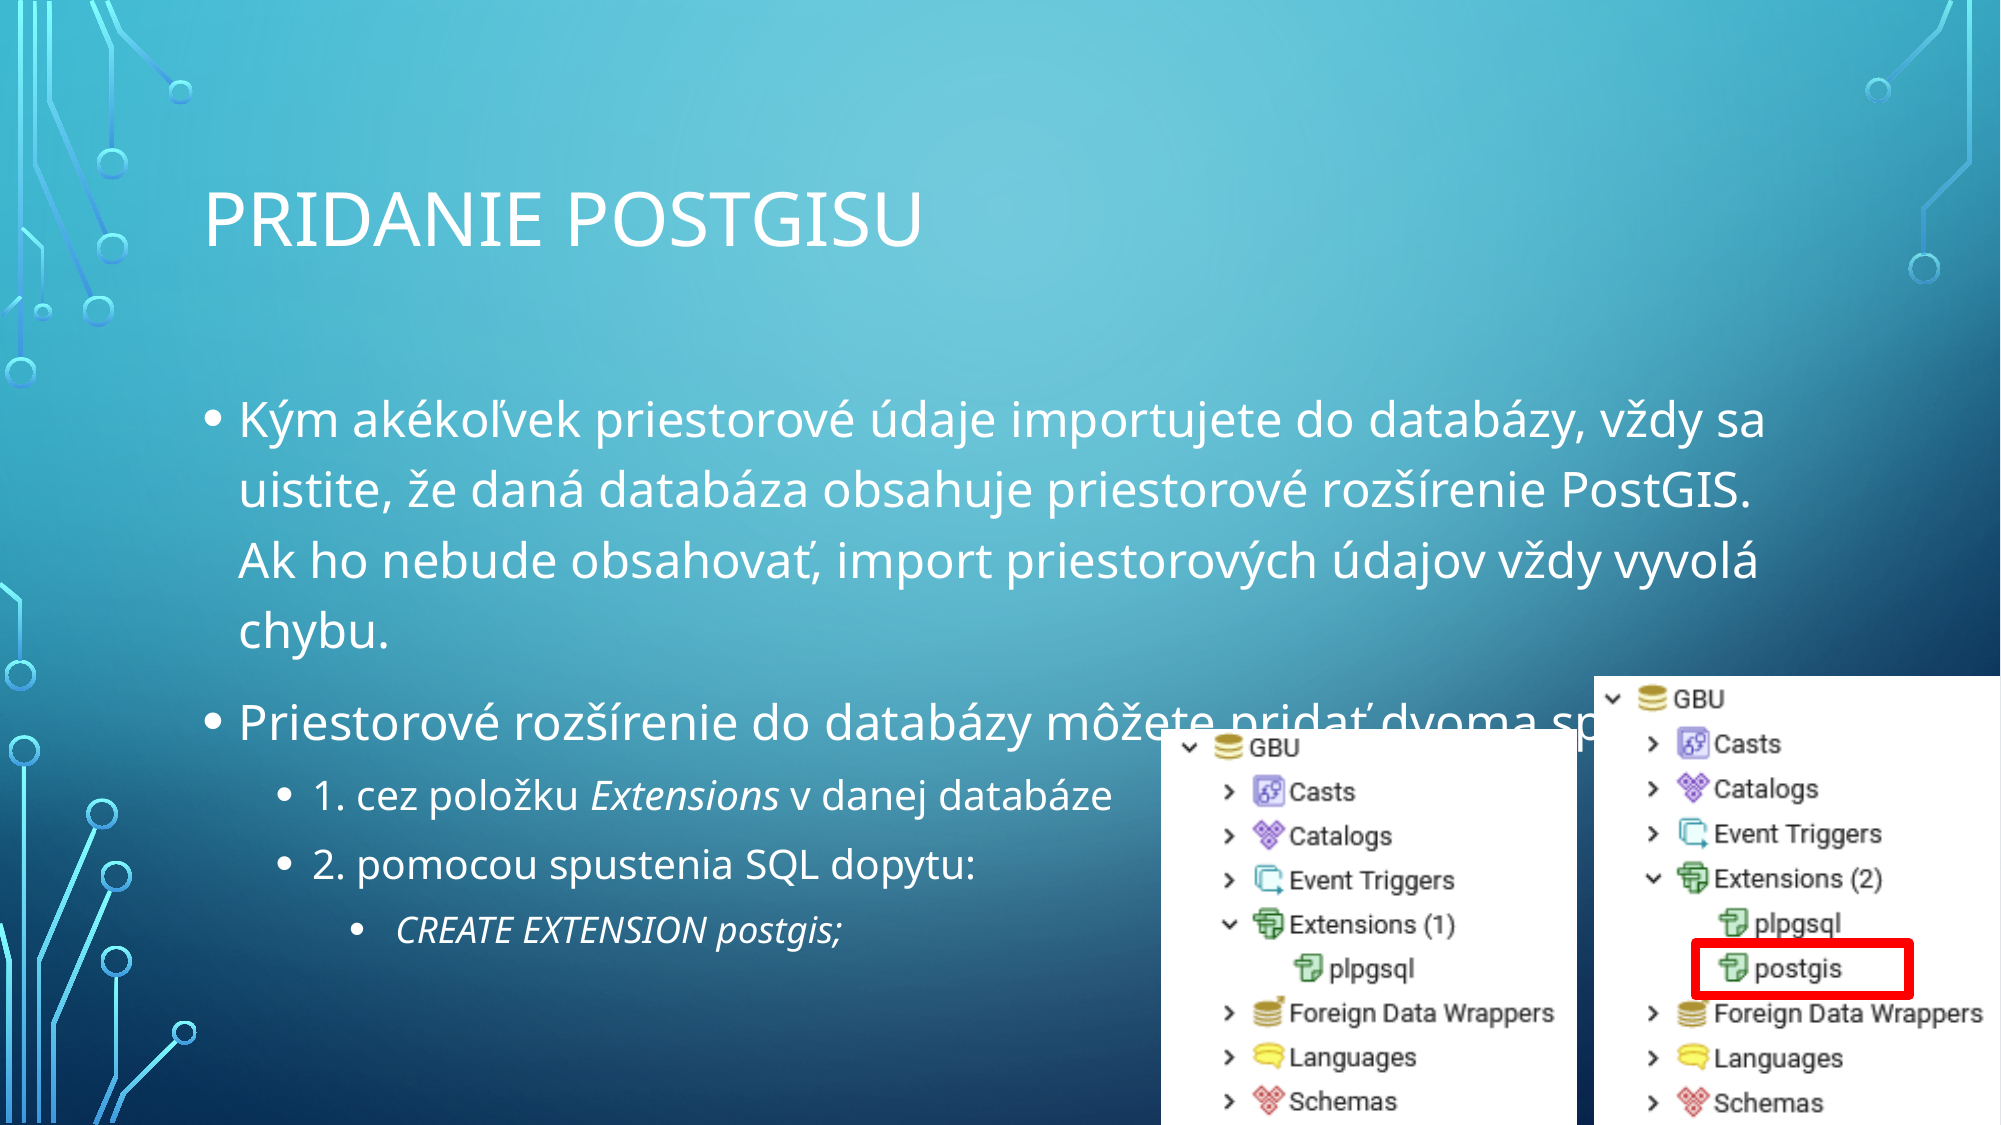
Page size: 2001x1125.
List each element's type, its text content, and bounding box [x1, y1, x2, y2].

list Kým akékoľvek priestorové údaje importujete do databázy, vždy sa uistite, že daná databáza obsahuje priestorové rozšírenie PostGIS. Ak ho nebude obsahovať, import priestorových údajov vždy vyvolá chybu. Priestorové rozšírenie do databázy môžete pridať dvoma spôsobmi. 1. cez položku Extensions v danej databáze 2. pomocou spustenia SQL dopytu: CREATE EXTENSION postgis; [187, 369, 1813, 1035]
picture [1593, 675, 2000, 1125]
title Pridanie PostGIsu [187, 101, 1813, 344]
picture [1160, 729, 1577, 1125]
